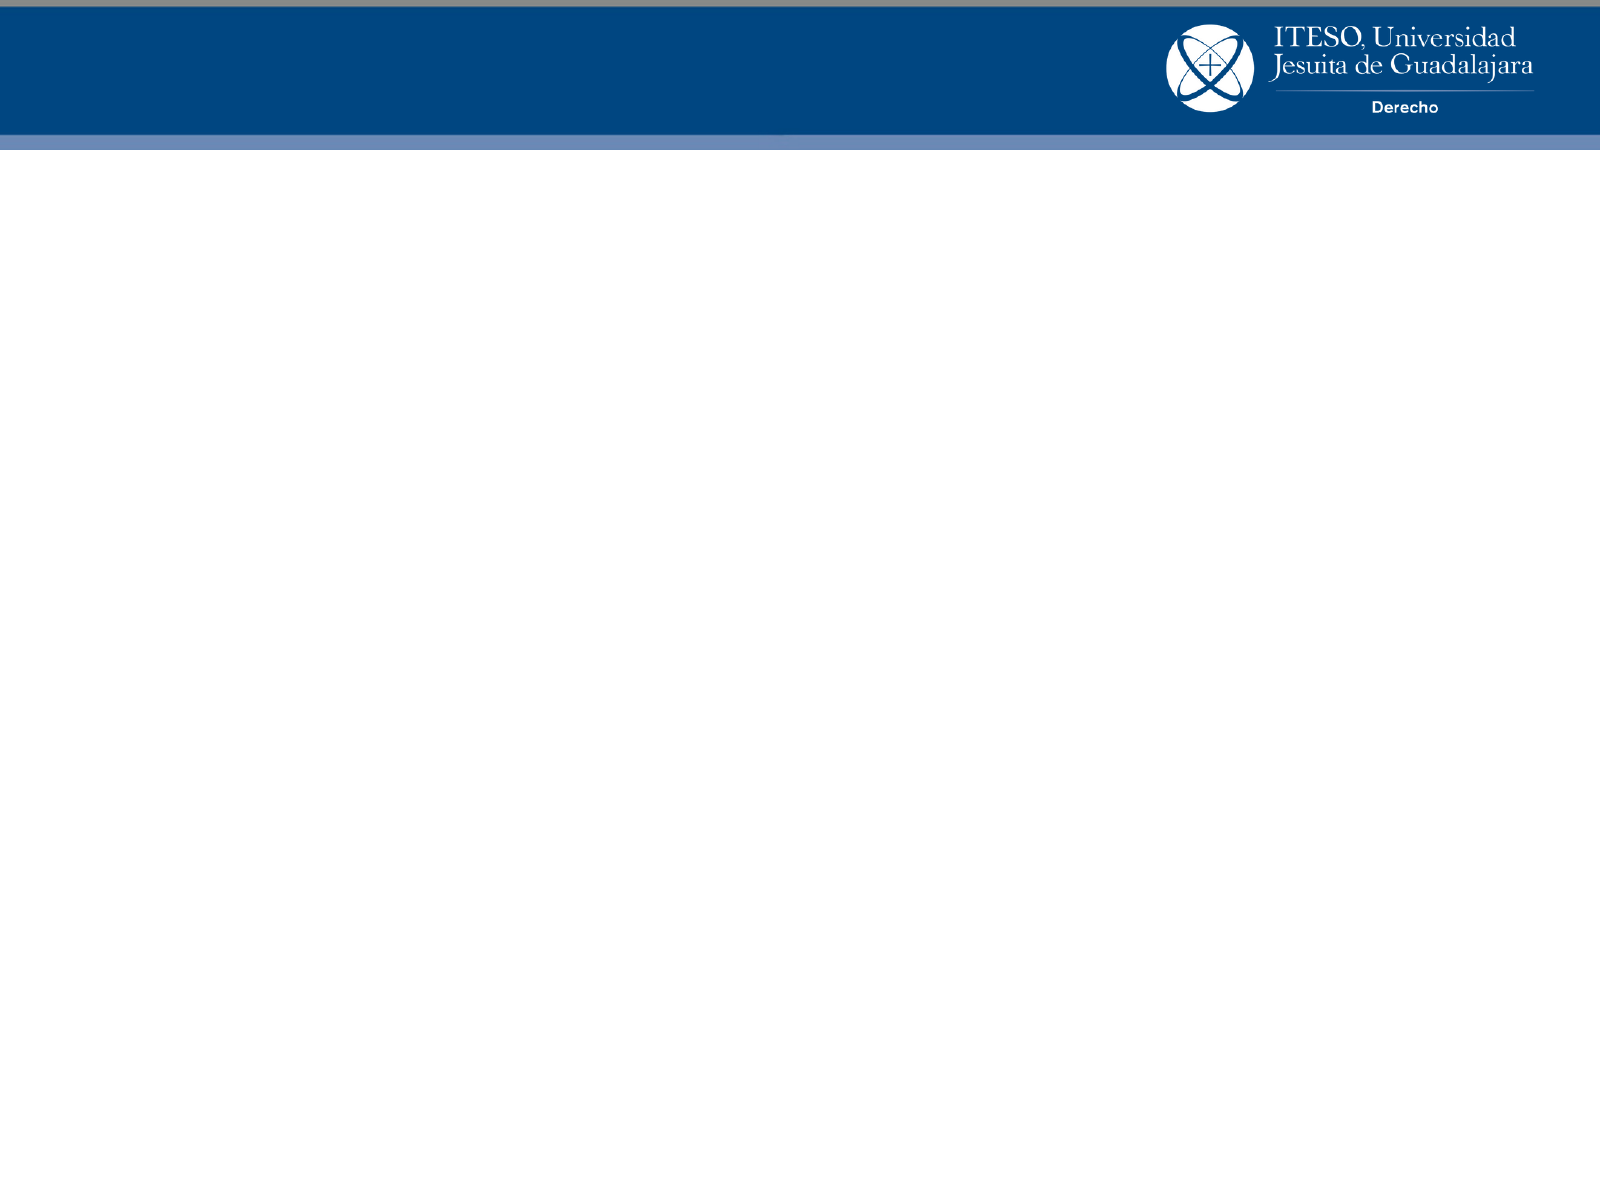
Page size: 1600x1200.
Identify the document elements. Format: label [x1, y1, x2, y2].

text_box [1146, 4, 1554, 133]
text_box [0, 0, 1600, 150]
